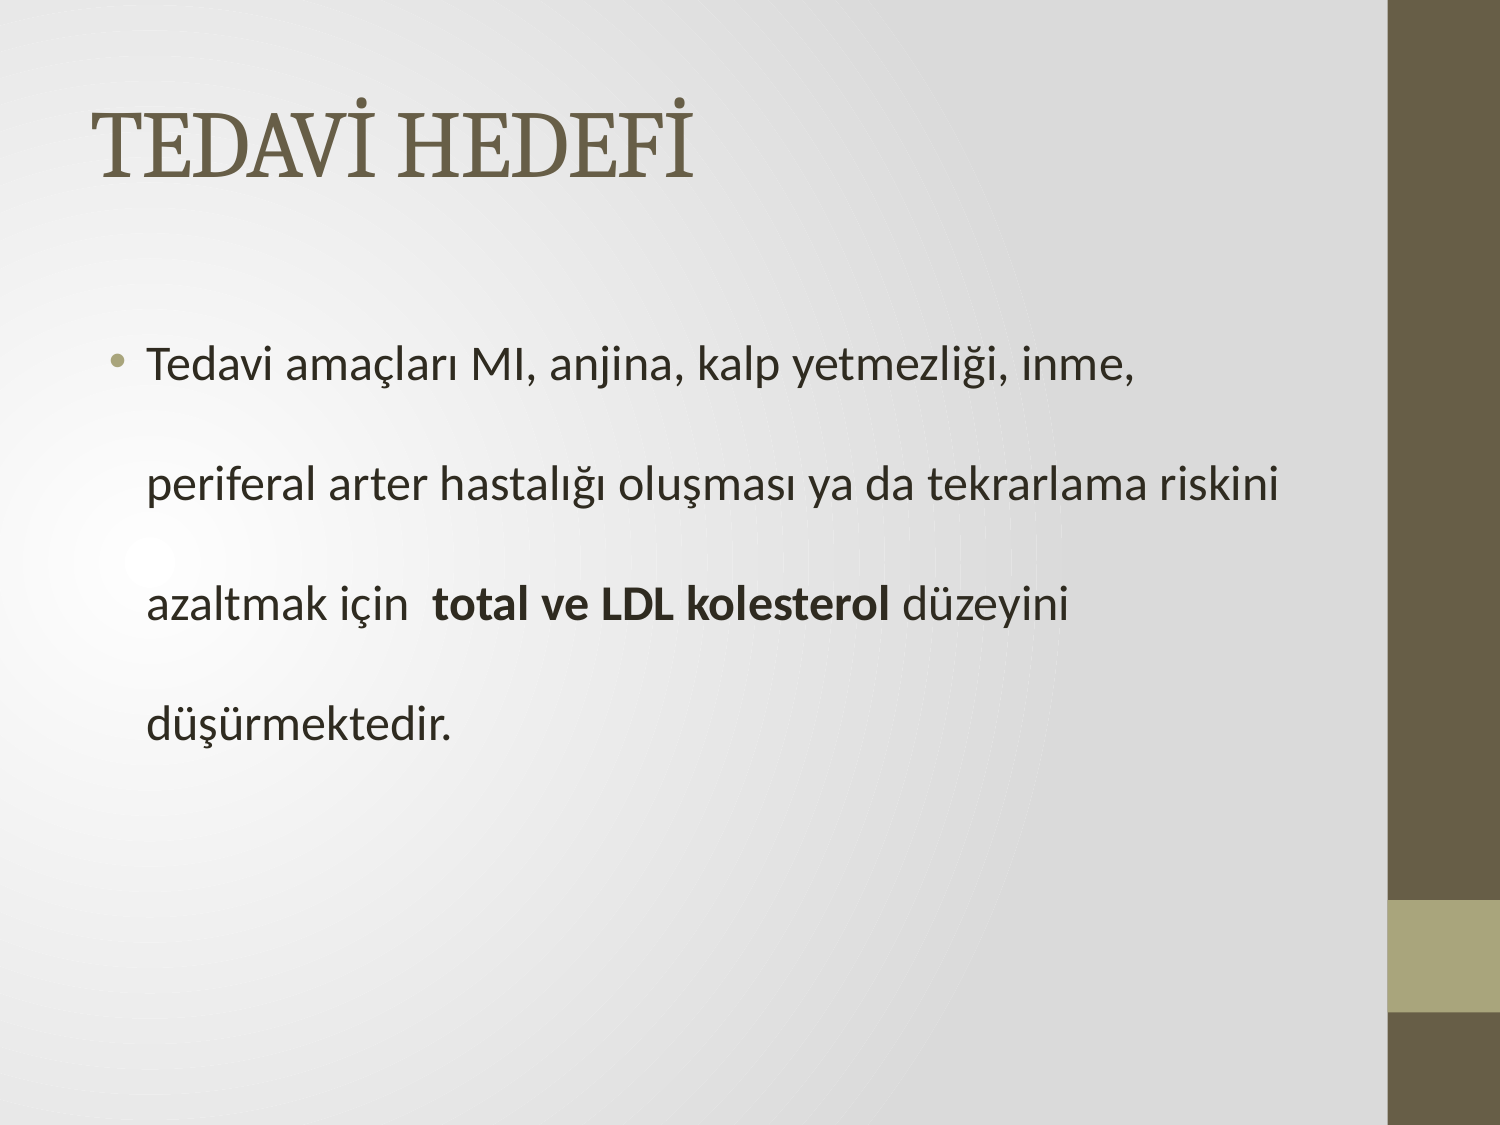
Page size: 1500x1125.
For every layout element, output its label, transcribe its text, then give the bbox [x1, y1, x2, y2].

title TEDAVİ HEDEFİ [75, 45, 1325, 233]
list Tedavi amaçları MI, anjina, kalp yetmezliği, inme, periferal arter hastalığı oluşması ya da tekrarlama riskini azaltmak için total ve LDL kolesterol düzeyini düşürmektedir. [75, 262, 1325, 1050]
